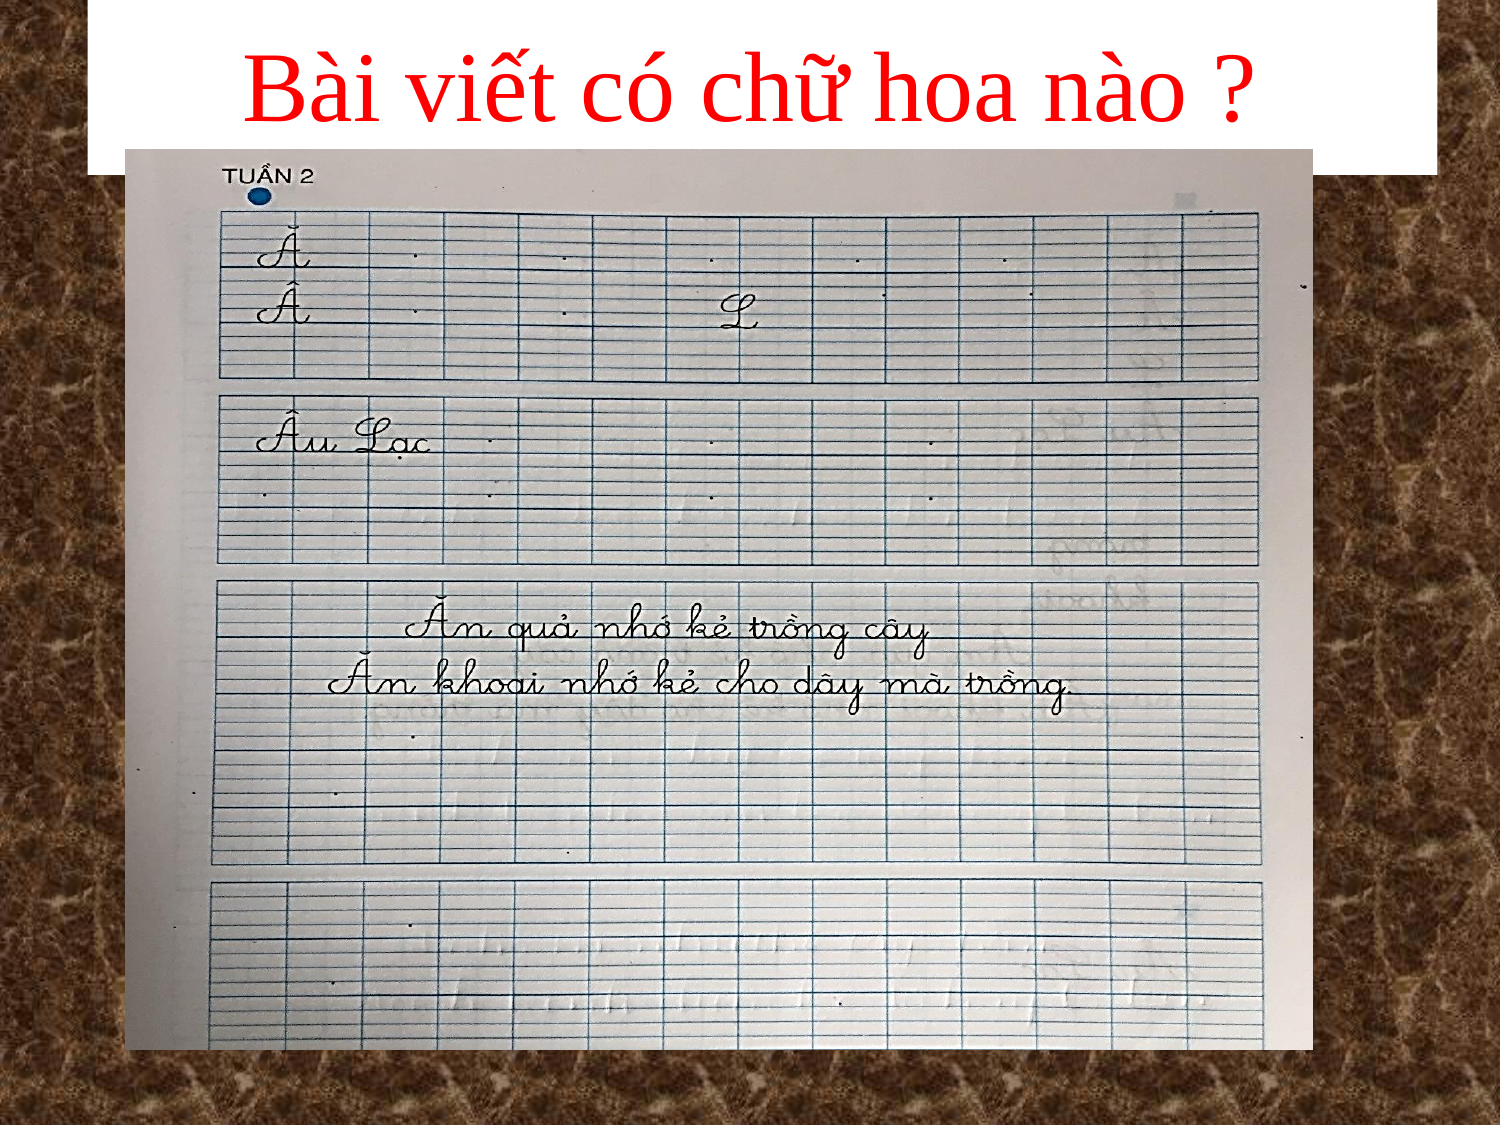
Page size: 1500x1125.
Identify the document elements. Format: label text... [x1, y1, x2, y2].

picture [0, 0, 1500, 1125]
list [124, 149, 1313, 1051]
title Bài viết có chữ hoa nào ? [87, 0, 1438, 175]
